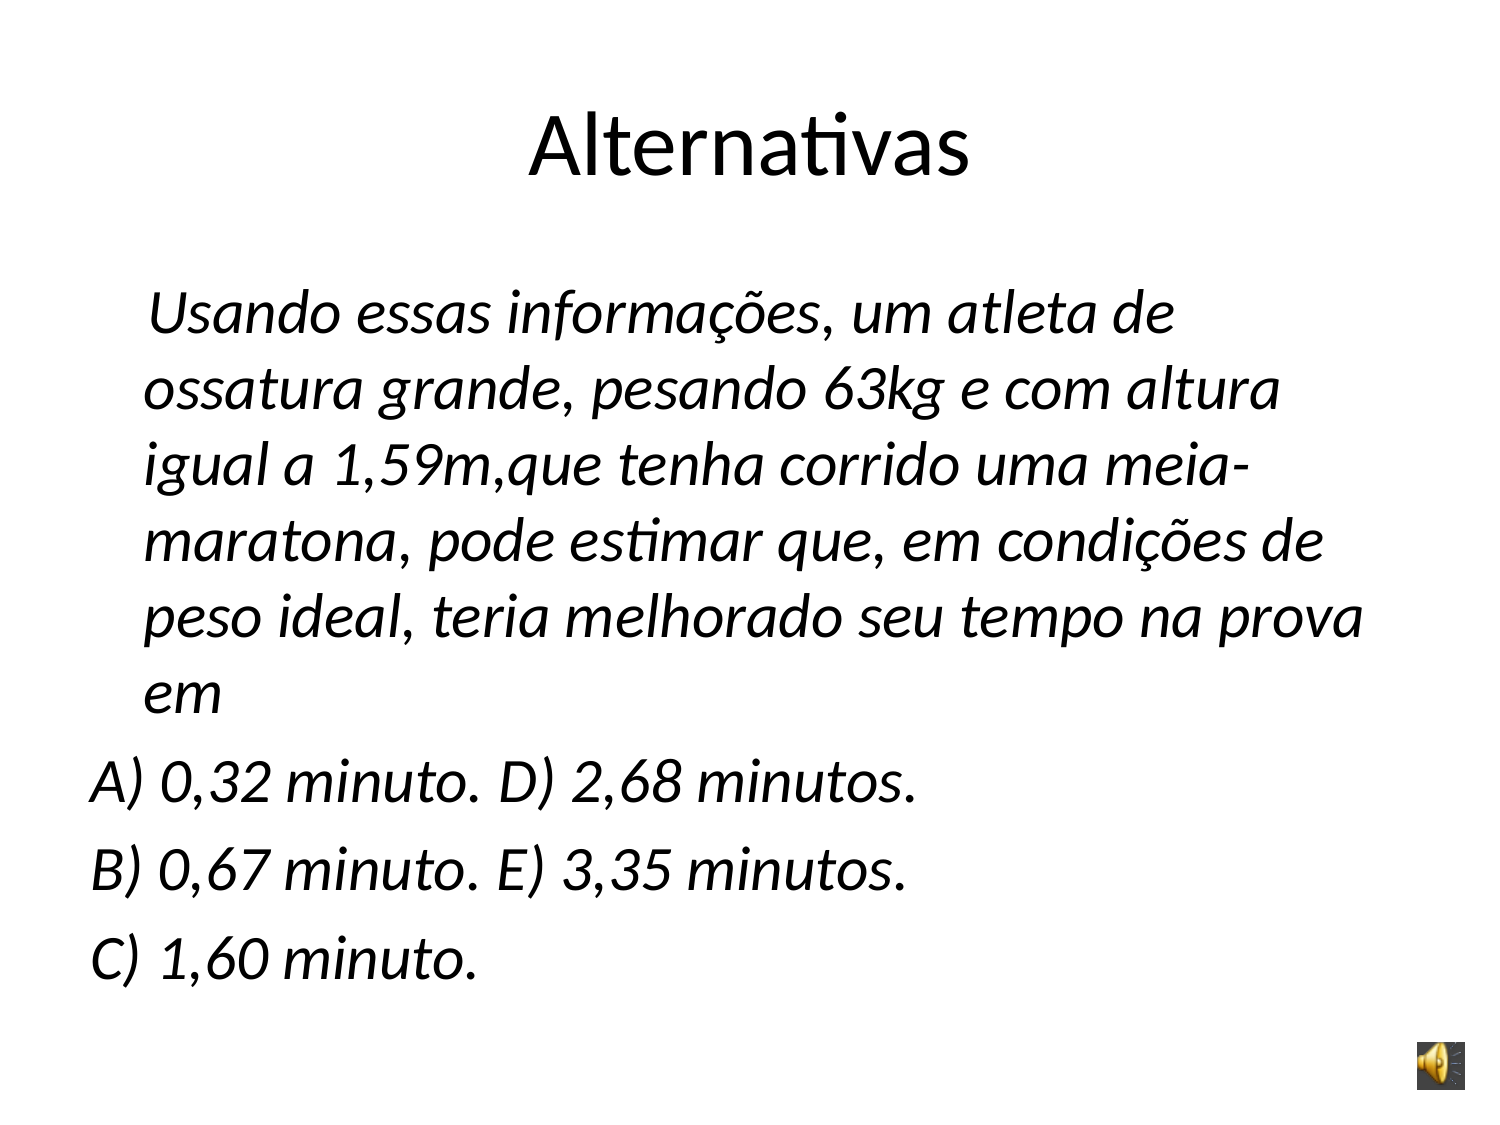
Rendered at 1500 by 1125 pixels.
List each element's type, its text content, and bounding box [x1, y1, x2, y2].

picture [1415, 1040, 1467, 1092]
list Usando essas informações, um atleta de ossatura grande, pesando 63kg e com altura igual a 1,59m,que tenha corrido uma meia-maratona, pode estimar que, em condições de peso ideal, teria melhorado seu tempo na prova em A) 0,32 minuto. D) 2,68 minutos. B) 0,67 minuto. E) 3,35 minutos. C) 1,60 minuto. [75, 262, 1425, 1005]
title Alternativas [75, 45, 1425, 233]
